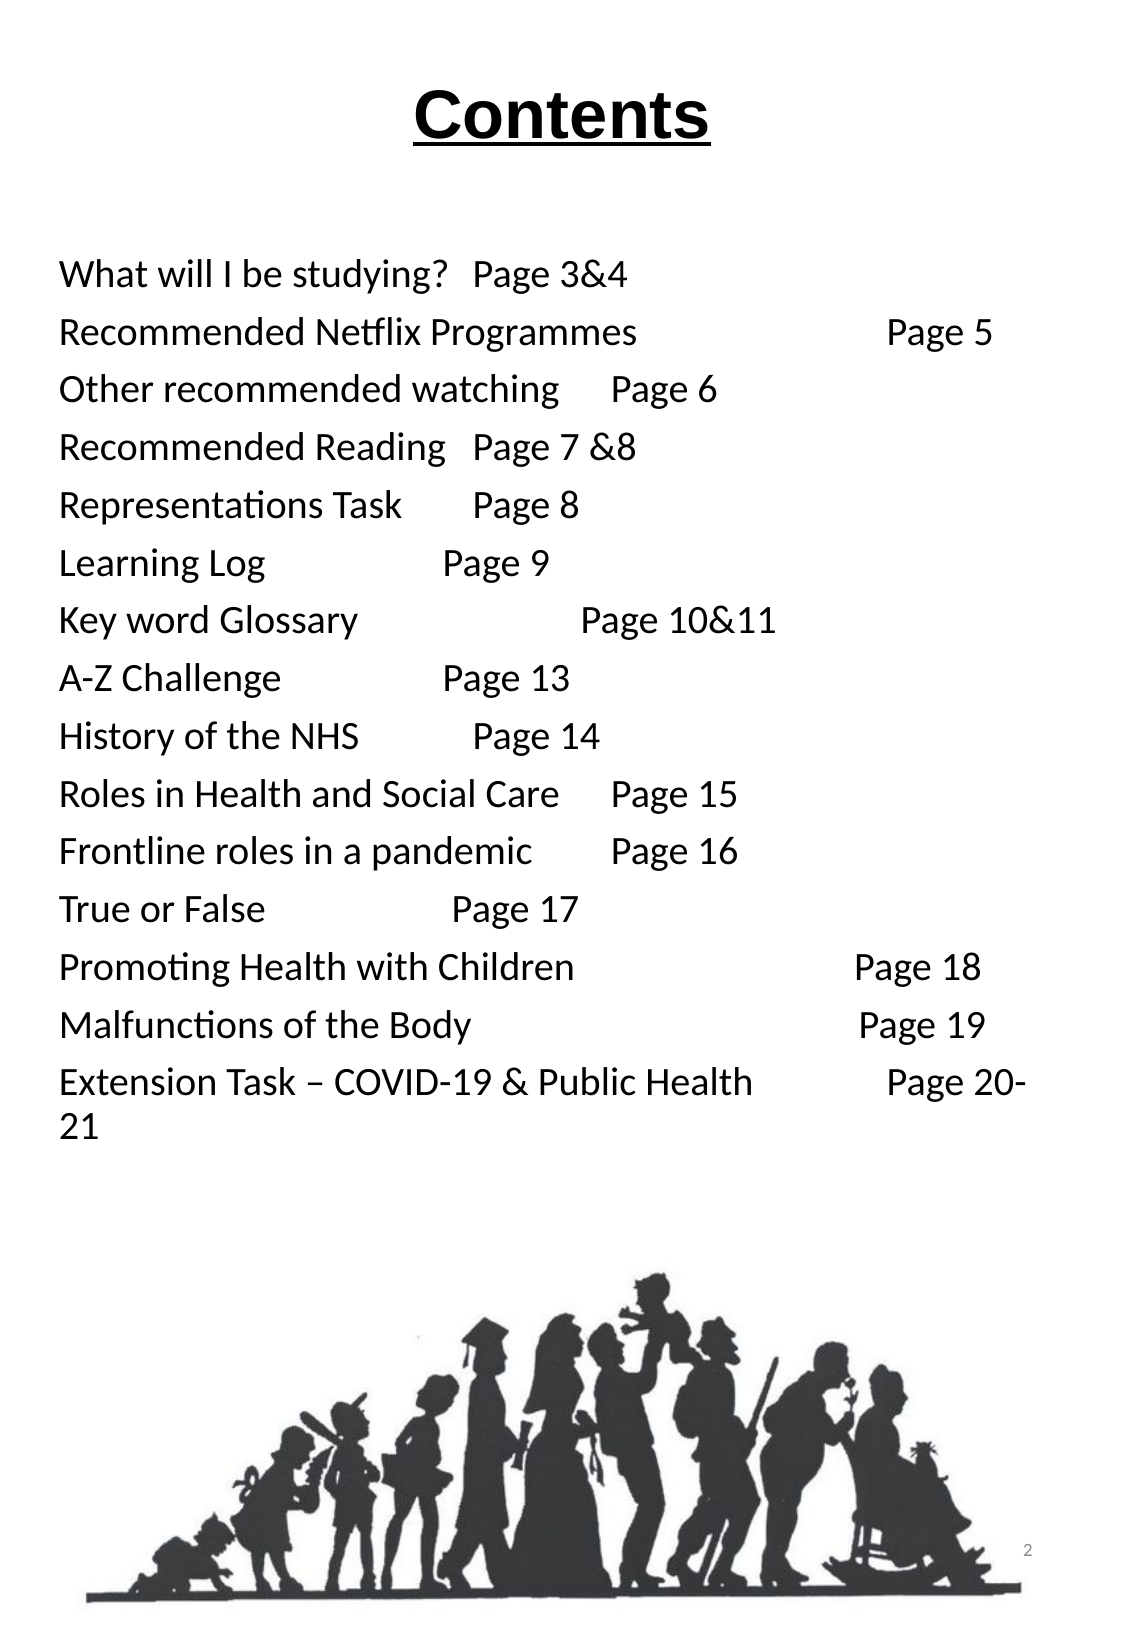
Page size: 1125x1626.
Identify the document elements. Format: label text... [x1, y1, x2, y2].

title Contents [77, 24, 1048, 208]
picture [77, 1250, 1048, 1619]
list What will I be studying? Page 3&4 Recommended Netflix Programmes Page 5 Other recommended watching Page 6 Recommended Reading Page 7 &8 Representations Task Page 8 Learning Log Page 9 Key word Glossary Page 10&11 A-Z Challenge Page 13 History of the NHS Page 14 Roles in Health and Social Care Page 15 Frontline roles in a pandemic Page 16 True or False Page 17 Promoting Health with Children Page 18 Malfunctions of the Body Page 19 Extension Task – COVID-19 & Public Health Page 20-21 [43, 245, 1079, 1175]
